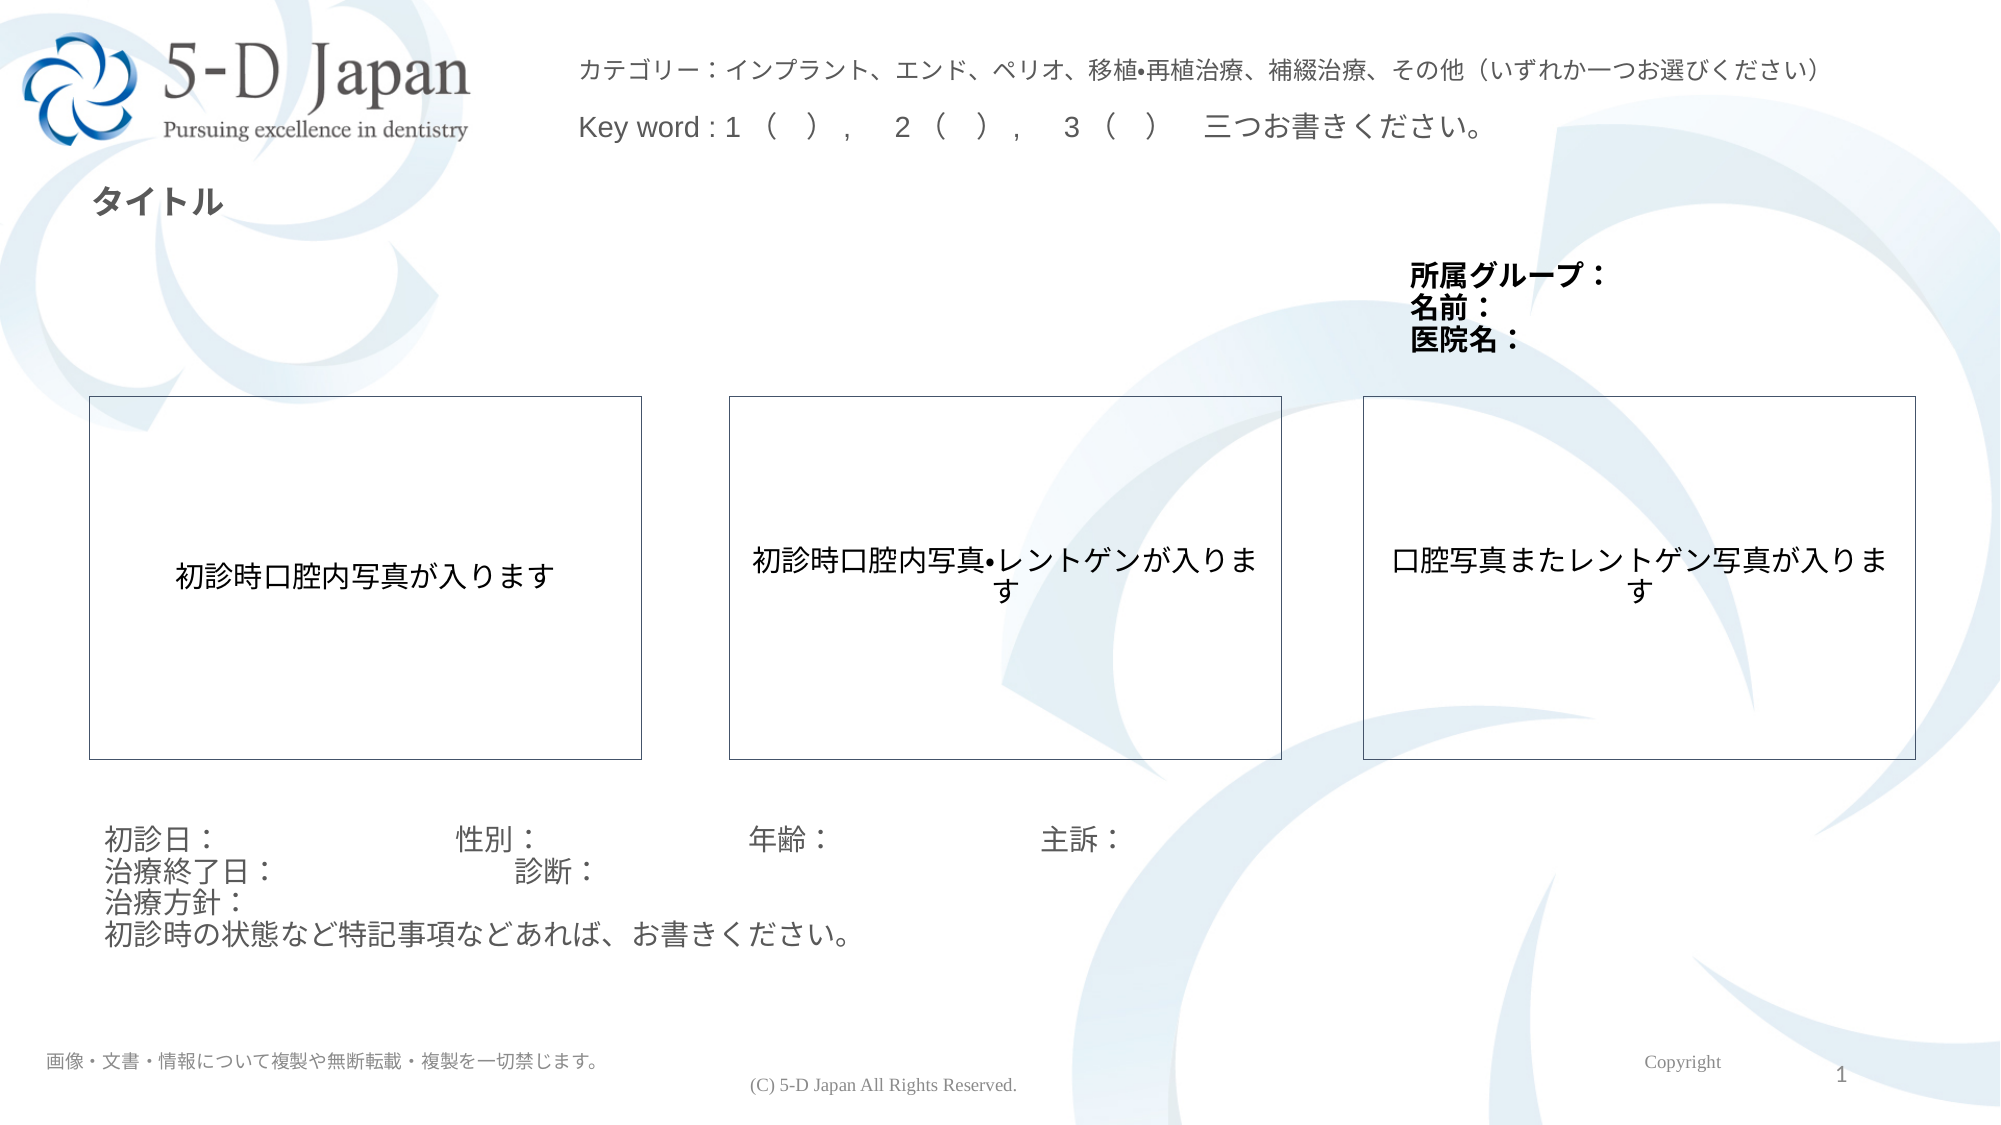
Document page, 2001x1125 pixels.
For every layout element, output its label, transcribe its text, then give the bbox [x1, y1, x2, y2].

text_box 口腔写真またレントゲン写真が入ります [1363, 396, 1916, 760]
text_box 初診時口腔内写真が入ります [89, 396, 642, 760]
text_box 所属グループ： 名前： 医院名： [1395, 254, 1969, 370]
title カテゴリー：インプラント、エンド、ペリオ、移植・再植治療、補綴治療、その他（いずれか一つお選びください） [563, 32, 1969, 91]
text_box タイトル [76, 177, 1969, 272]
footer 画像・文書・情報について複製や無断転載・複製を一切禁じます。 Copyright (C) 5-D Japan All Rights Reserved. [17, 1042, 1357, 1103]
text_box 初診時口腔内写真・レントゲンが入ります [729, 396, 1282, 760]
text_box 初診日： 性別： 年齢： 主訴： 治療終了日： 診断： 治療方針： 初診時の状態など特記事項などあれば、お書きください。 [89, 818, 1916, 1039]
slide_number 1 [1357, 1042, 1863, 1103]
text_box Key word : 1（ ）, 2（ ）, 3（ ） 三つお書きください。 [563, 91, 1969, 152]
picture [0, 0, 2001, 1125]
